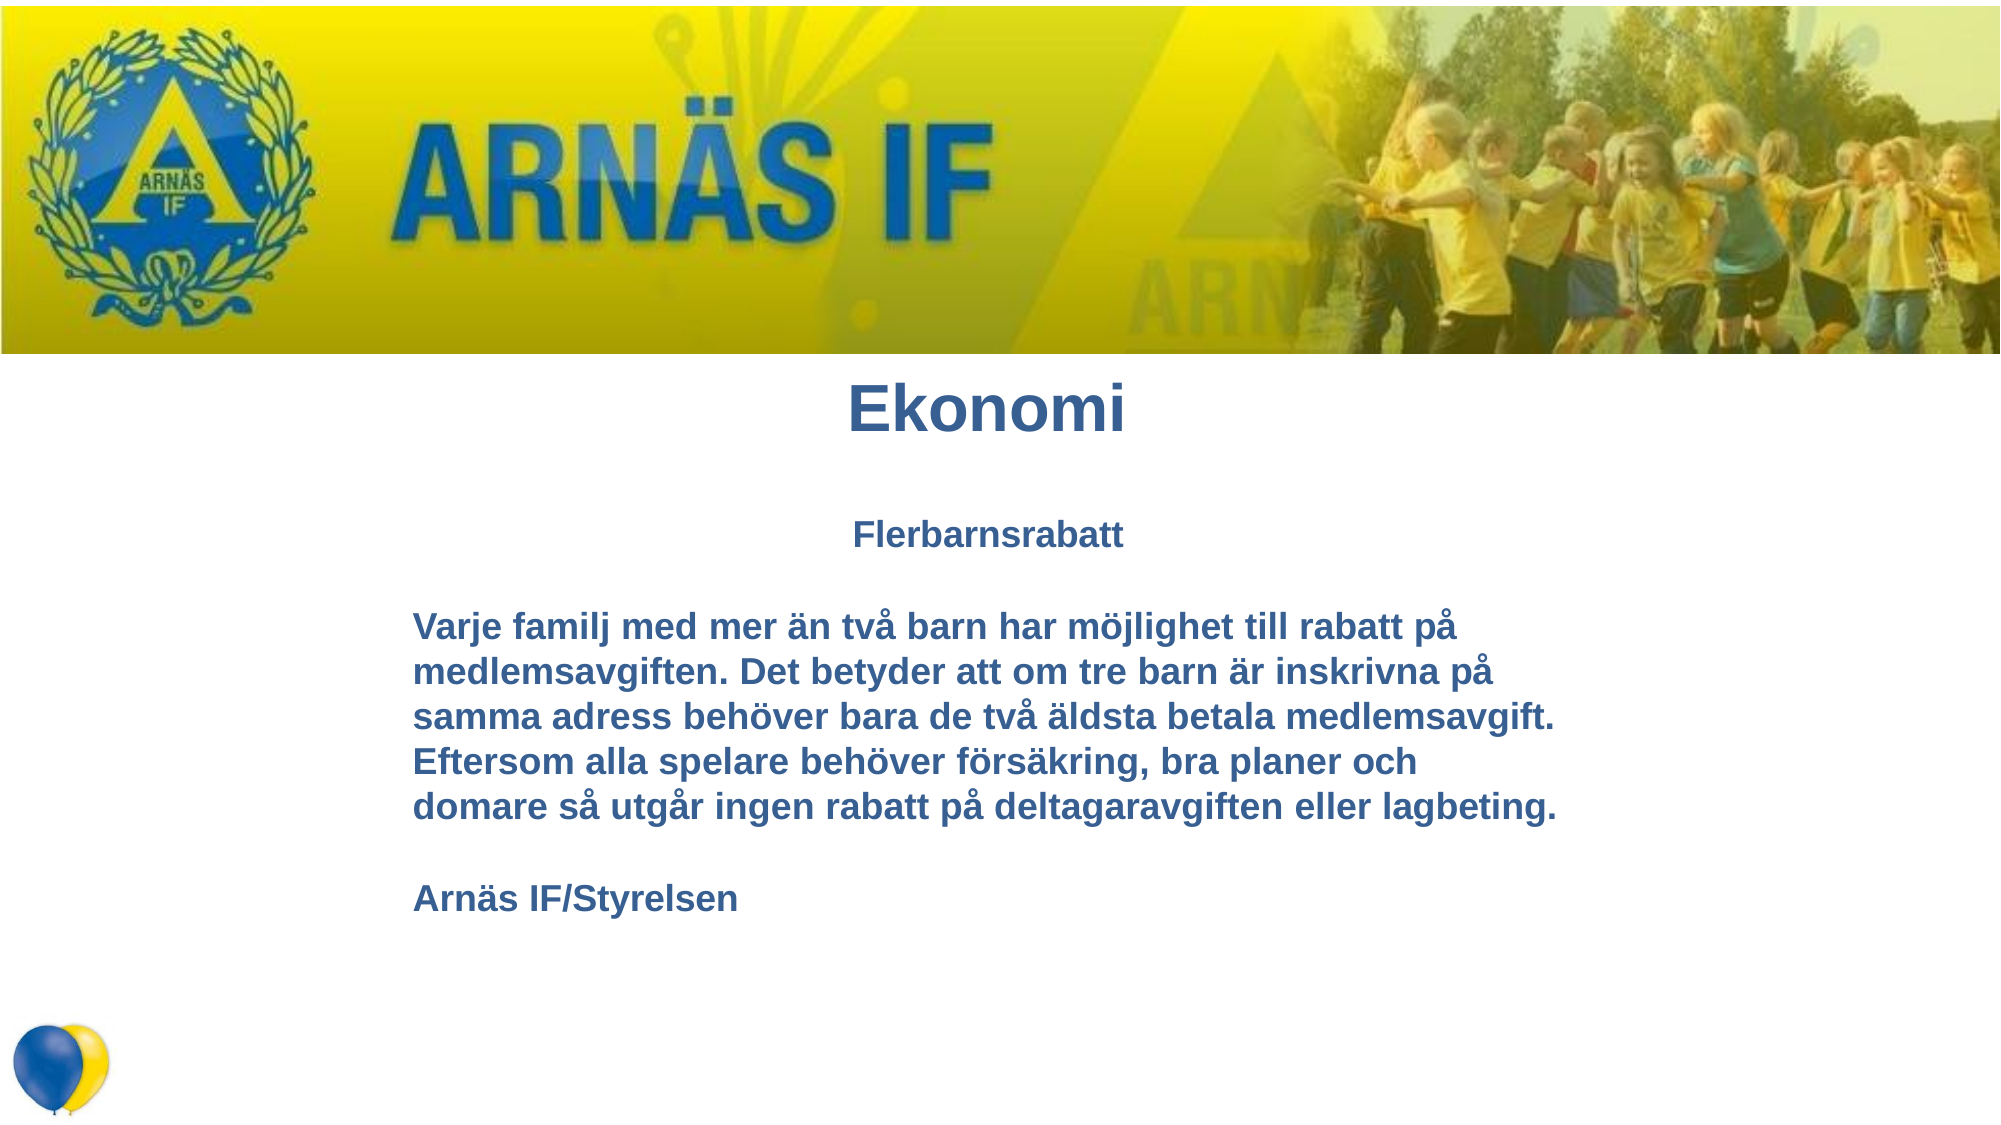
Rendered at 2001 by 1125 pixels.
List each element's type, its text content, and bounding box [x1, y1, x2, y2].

text_box Flerbarnsrabatt Varje familj med mer än två barn har möjlighet till rabatt på medlemsavgiften. Det betyder att om tre barn är inskrivna på samma adress behöver bara de två äldsta betala medlemsavgift. Eftersom alla spelare behöver försäkring, bra planer och domare så utgår ingen rabatt på deltagaravgiften eller lagbeting. Arnäs IF/Styrelsen [410, 507, 1561, 919]
picture [7, 1014, 117, 1121]
title Ekonomi [150, 365, 1655, 553]
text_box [0, 6, 2000, 354]
